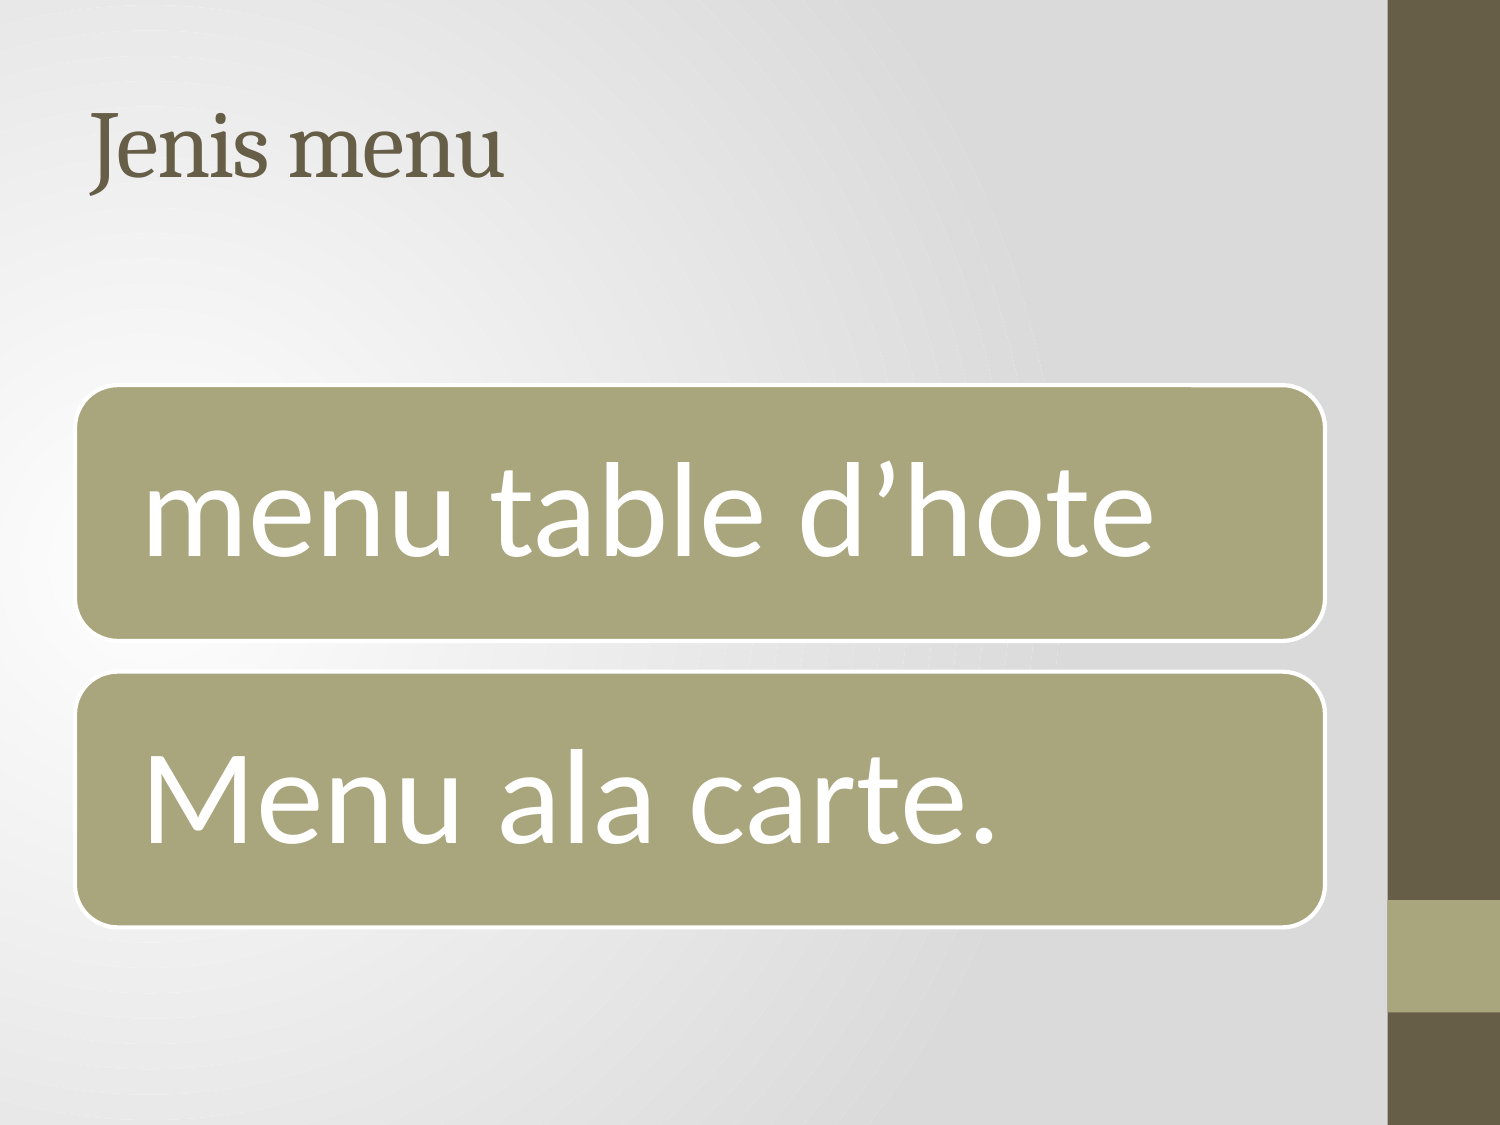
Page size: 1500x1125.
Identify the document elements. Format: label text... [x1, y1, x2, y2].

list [74, 261, 1326, 1051]
title Jenis menu [75, 45, 1325, 233]
